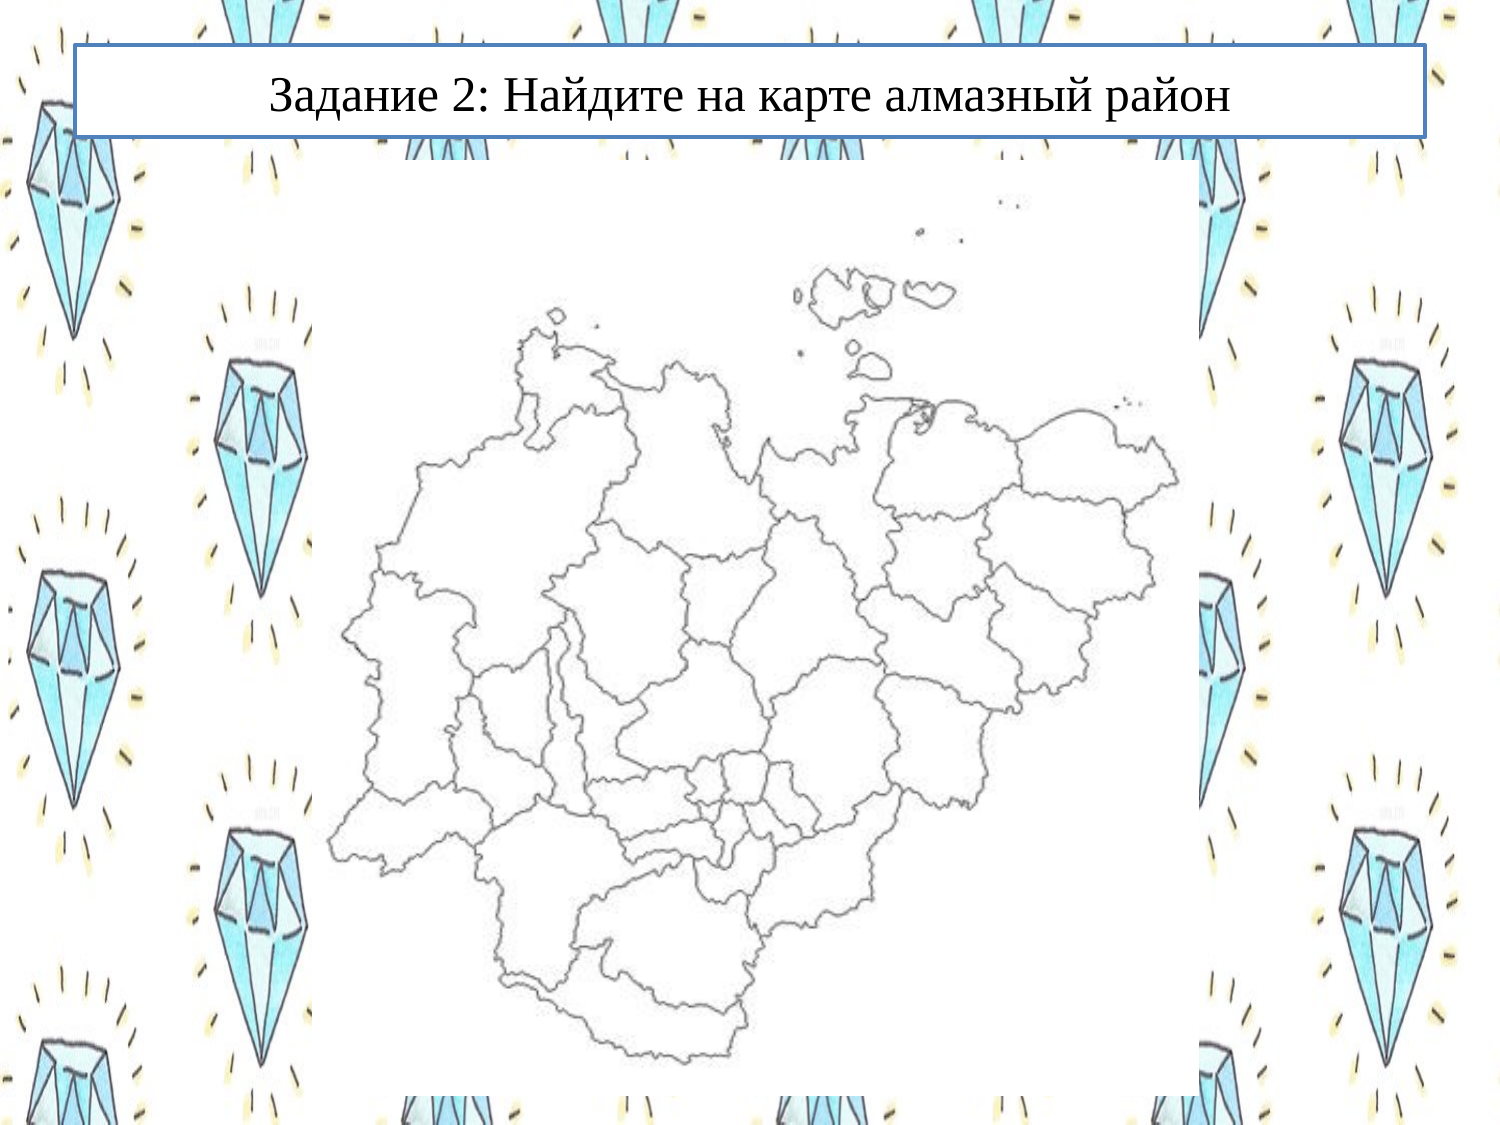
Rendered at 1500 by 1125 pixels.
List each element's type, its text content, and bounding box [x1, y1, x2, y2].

title Задание 2: Найдите на карте алмазный район [73, 43, 1427, 139]
picture [0, 0, 1500, 1125]
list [312, 160, 1200, 1097]
